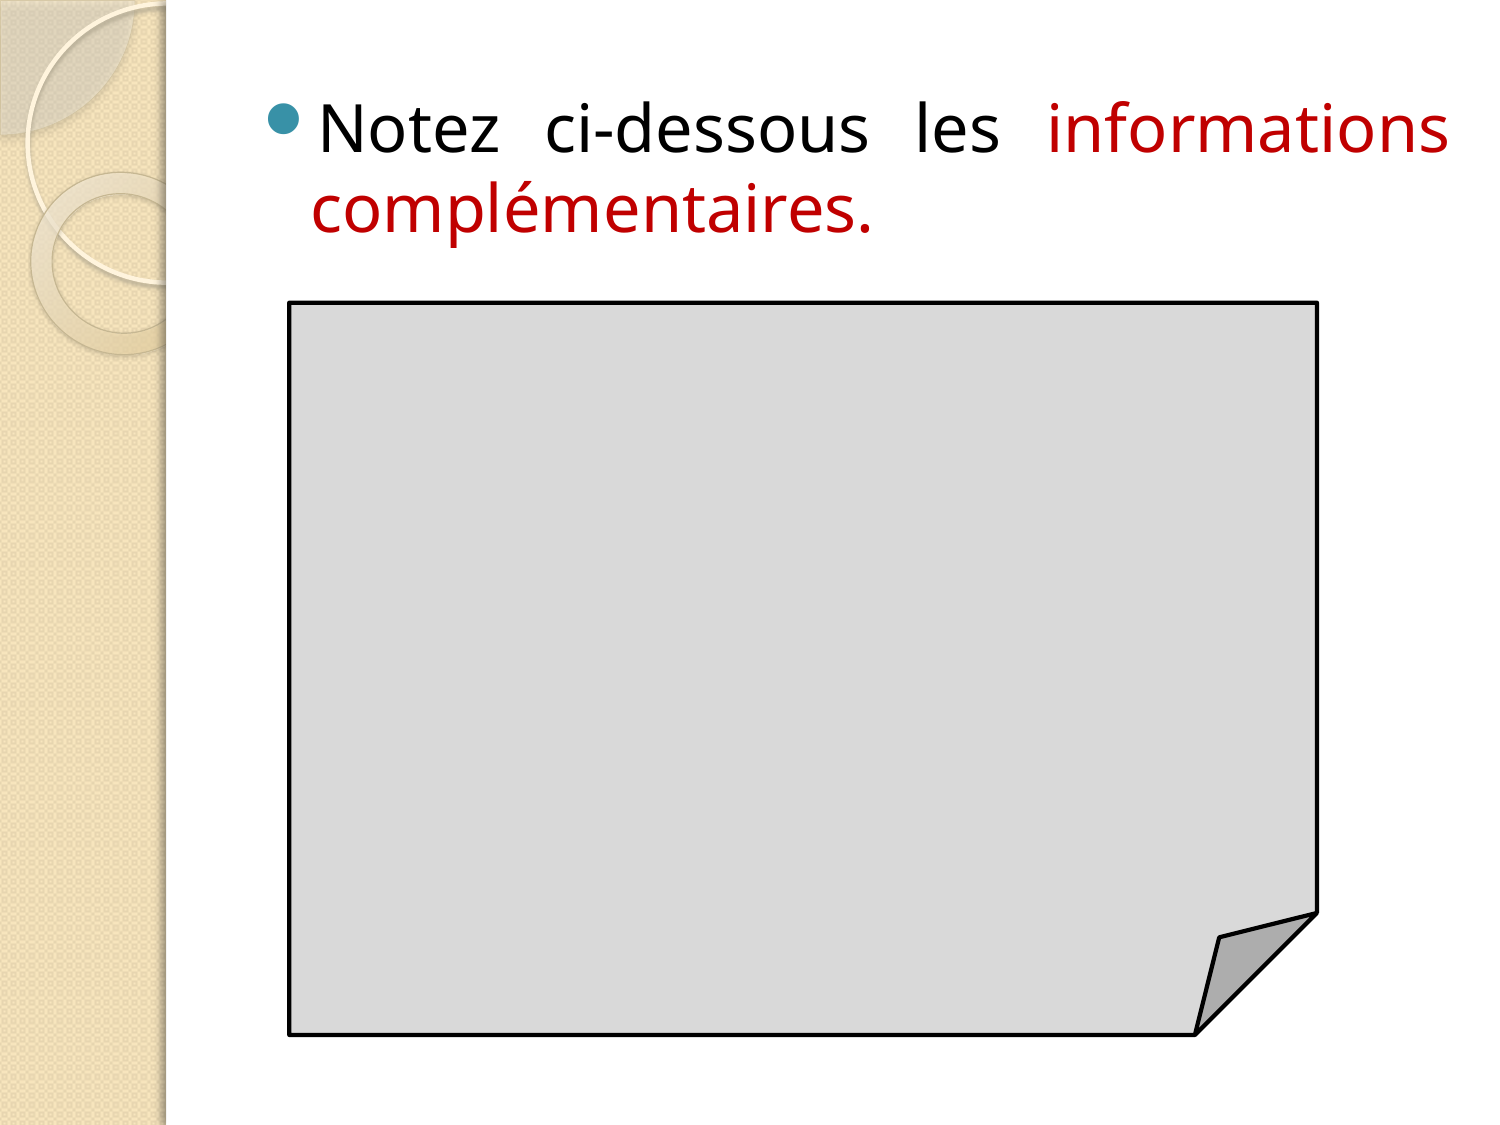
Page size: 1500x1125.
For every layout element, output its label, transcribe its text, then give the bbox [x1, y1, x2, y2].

text_box [287, 300, 1320, 1038]
list Notez ci-dessous les informations complémentaires. [235, 78, 1466, 1025]
